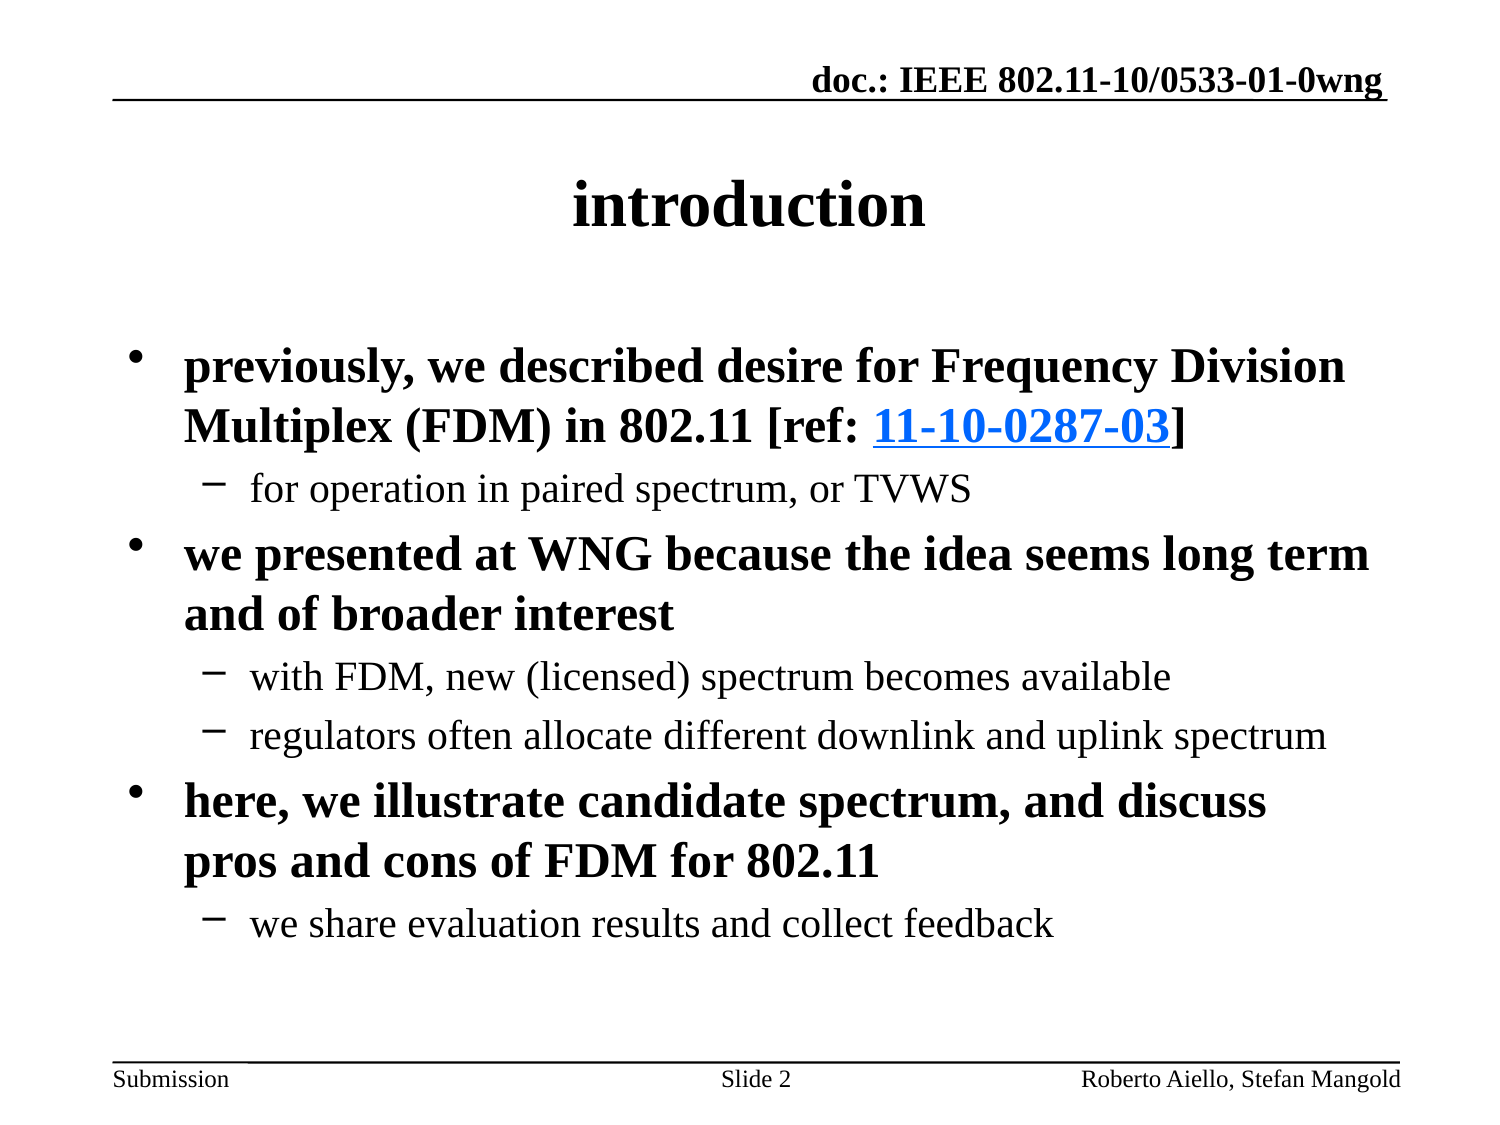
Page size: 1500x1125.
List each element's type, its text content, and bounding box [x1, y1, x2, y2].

title introduction [112, 112, 1388, 288]
footer Roberto Aiello, Stefan Mangold [1076, 1061, 1402, 1093]
slide_number Slide 2 [720, 1061, 792, 1093]
list previously, we described desire for Frequency Division Multiplex (FDM) in 802.11 [ref: 11-10-0287-03] for operation in paired spectrum, or TVWS we presented at WNG because the idea seems long term and of broader interest with FDM, new (licensed) spectrum becomes available regulators often allocate different downlink and uplink spectrum here, we illustrate candidate spectrum, and discuss pros and cons of FDM for 802.11 we share evaluation results and collect feedback [112, 324, 1388, 1001]
